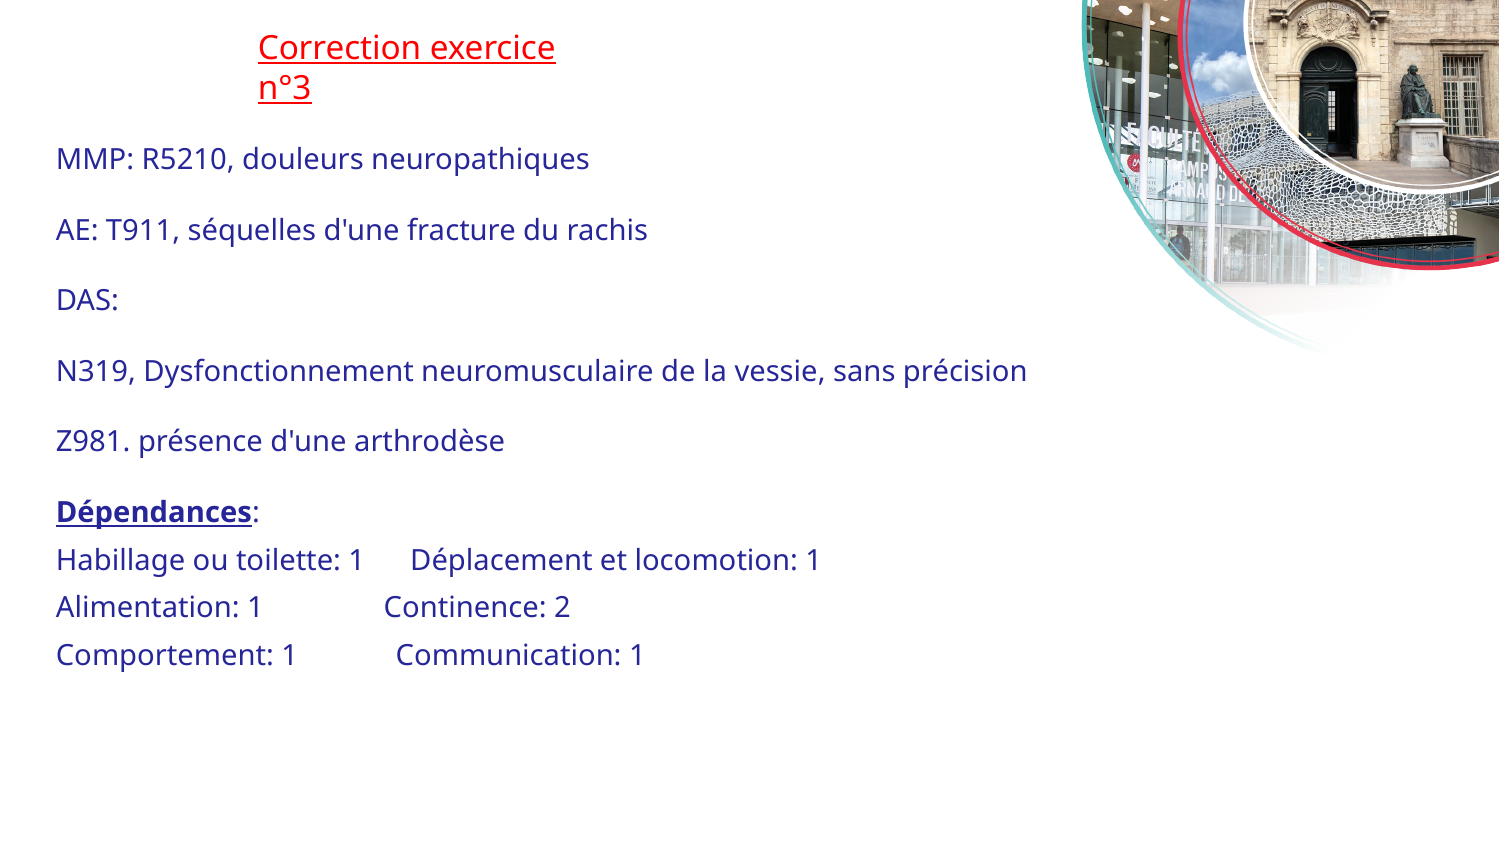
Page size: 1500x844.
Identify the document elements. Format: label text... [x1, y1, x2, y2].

text_box MMP: R5210, douleurs neuropathiques AE: T911, séquelles d'une fracture du rachis DAS: N319, Dysfonctionnement neuromusculaire de la vessie, sans précision Z981. présence d'une arthrodèse Dépendances: Habillage ou toilette: 1 Déplacement et locomotion: 1 Alimentation: 1 Continence: 2 Comportement: 1 Communication: 1 [55, 140, 1310, 771]
picture [1022, 0, 1499, 405]
title Correction exercice n°3 [243, 10, 590, 82]
